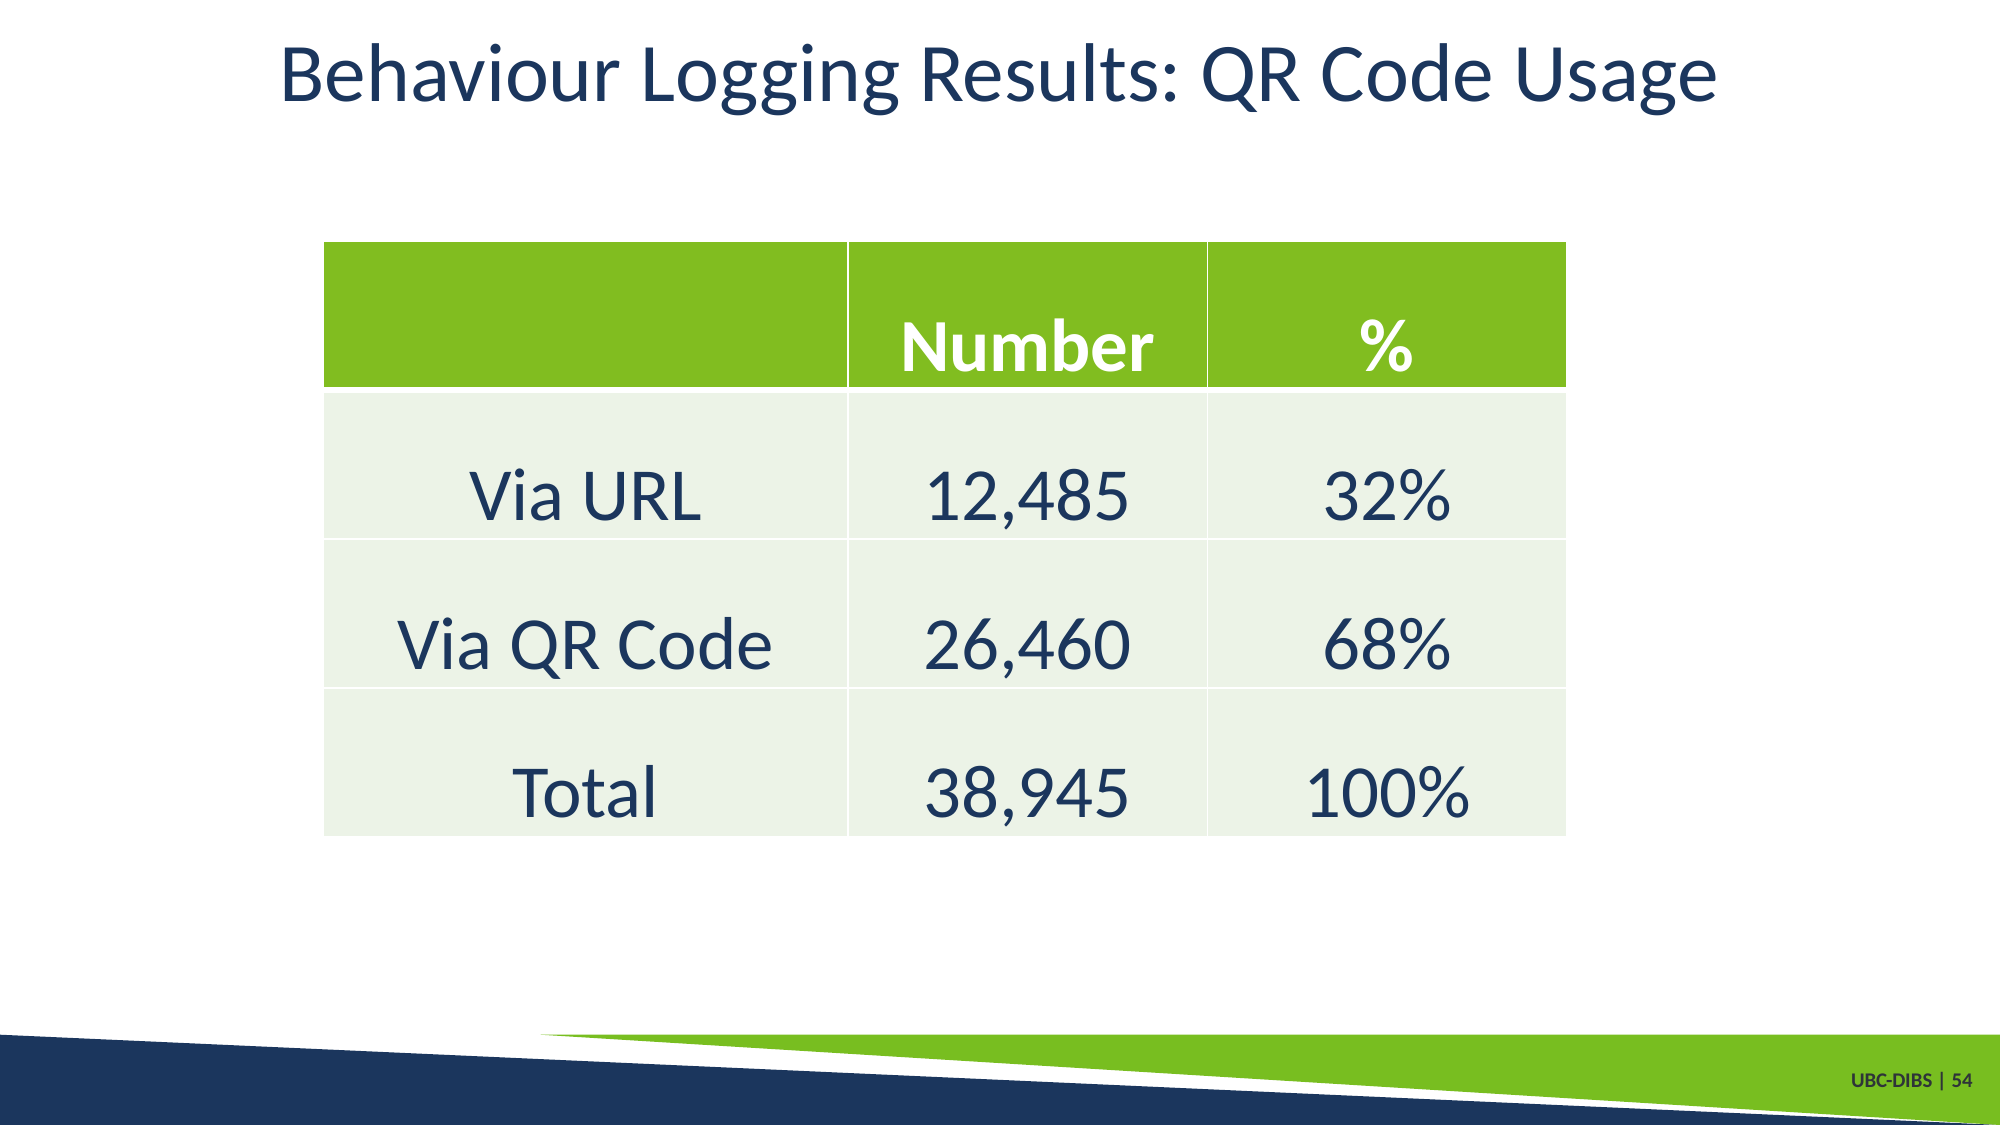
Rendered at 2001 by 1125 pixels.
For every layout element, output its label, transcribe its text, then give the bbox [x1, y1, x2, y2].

table_cell Via QR Code [324, 540, 847, 687]
table_cell 100% [1208, 689, 1566, 836]
table_cell 68% [1208, 540, 1566, 687]
table_cell Via URL [324, 393, 847, 538]
table_header % [1208, 242, 1566, 387]
table_cell 12,485 [849, 393, 1207, 538]
table_cell 32% [1208, 393, 1566, 538]
table_cell Total [324, 689, 847, 836]
table_cell 38,945 [849, 689, 1207, 836]
table_header Number [849, 242, 1207, 387]
table_cell 26,460 [849, 540, 1207, 687]
table_header [324, 242, 847, 387]
title Behaviour Logging Results: QR Code Usage [0, 0, 2000, 149]
